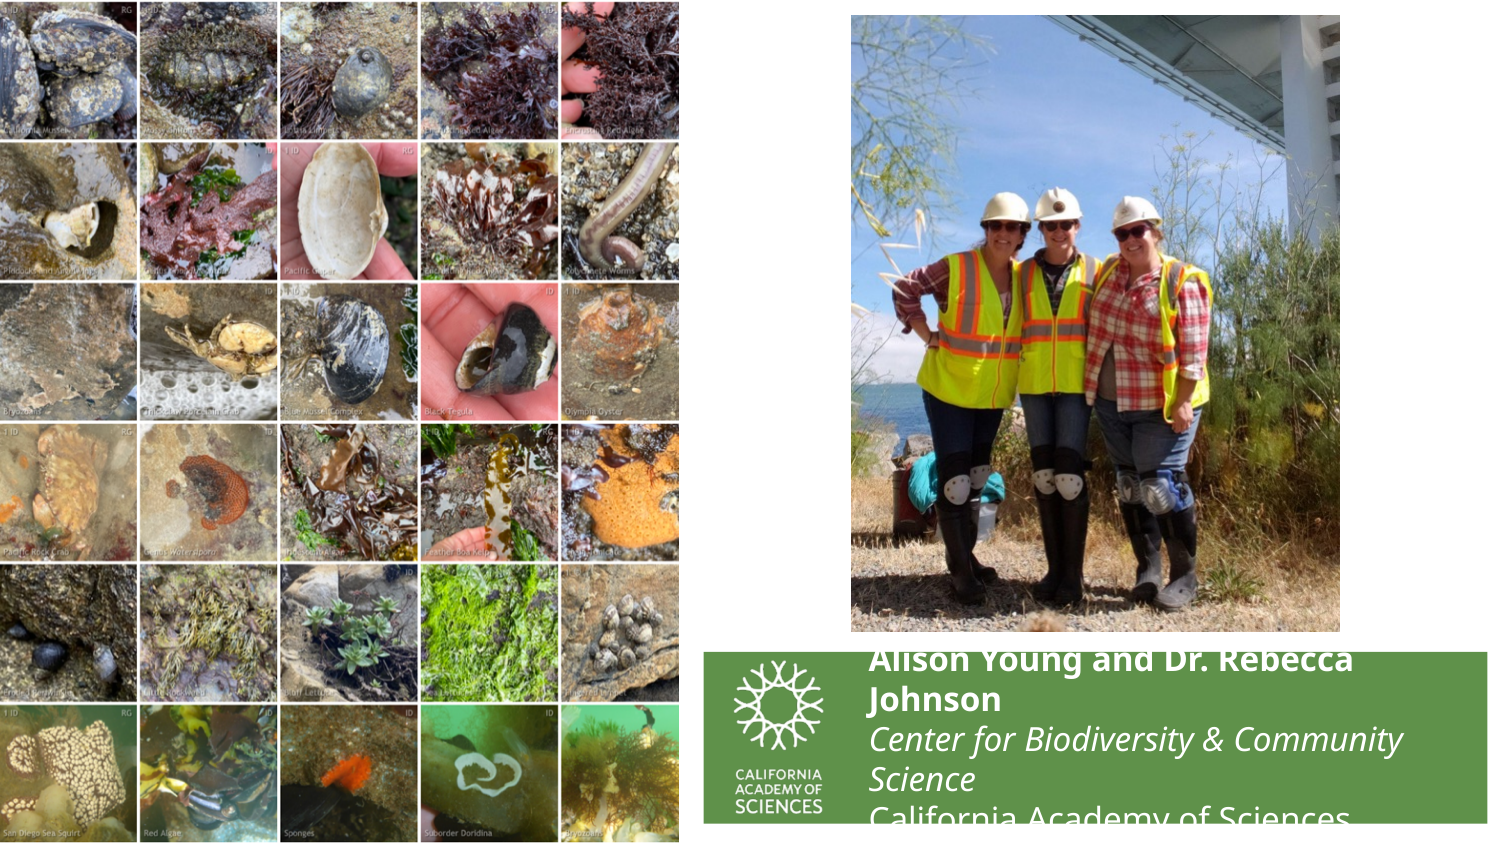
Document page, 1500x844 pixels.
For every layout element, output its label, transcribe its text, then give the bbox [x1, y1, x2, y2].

text_box Alison Young and Dr. Rebecca Johnson Center for Biodiversity & Community Science California Academy of Sciences [860, 651, 1488, 824]
picture [703, 15, 1340, 844]
picture [0, 0, 679, 844]
